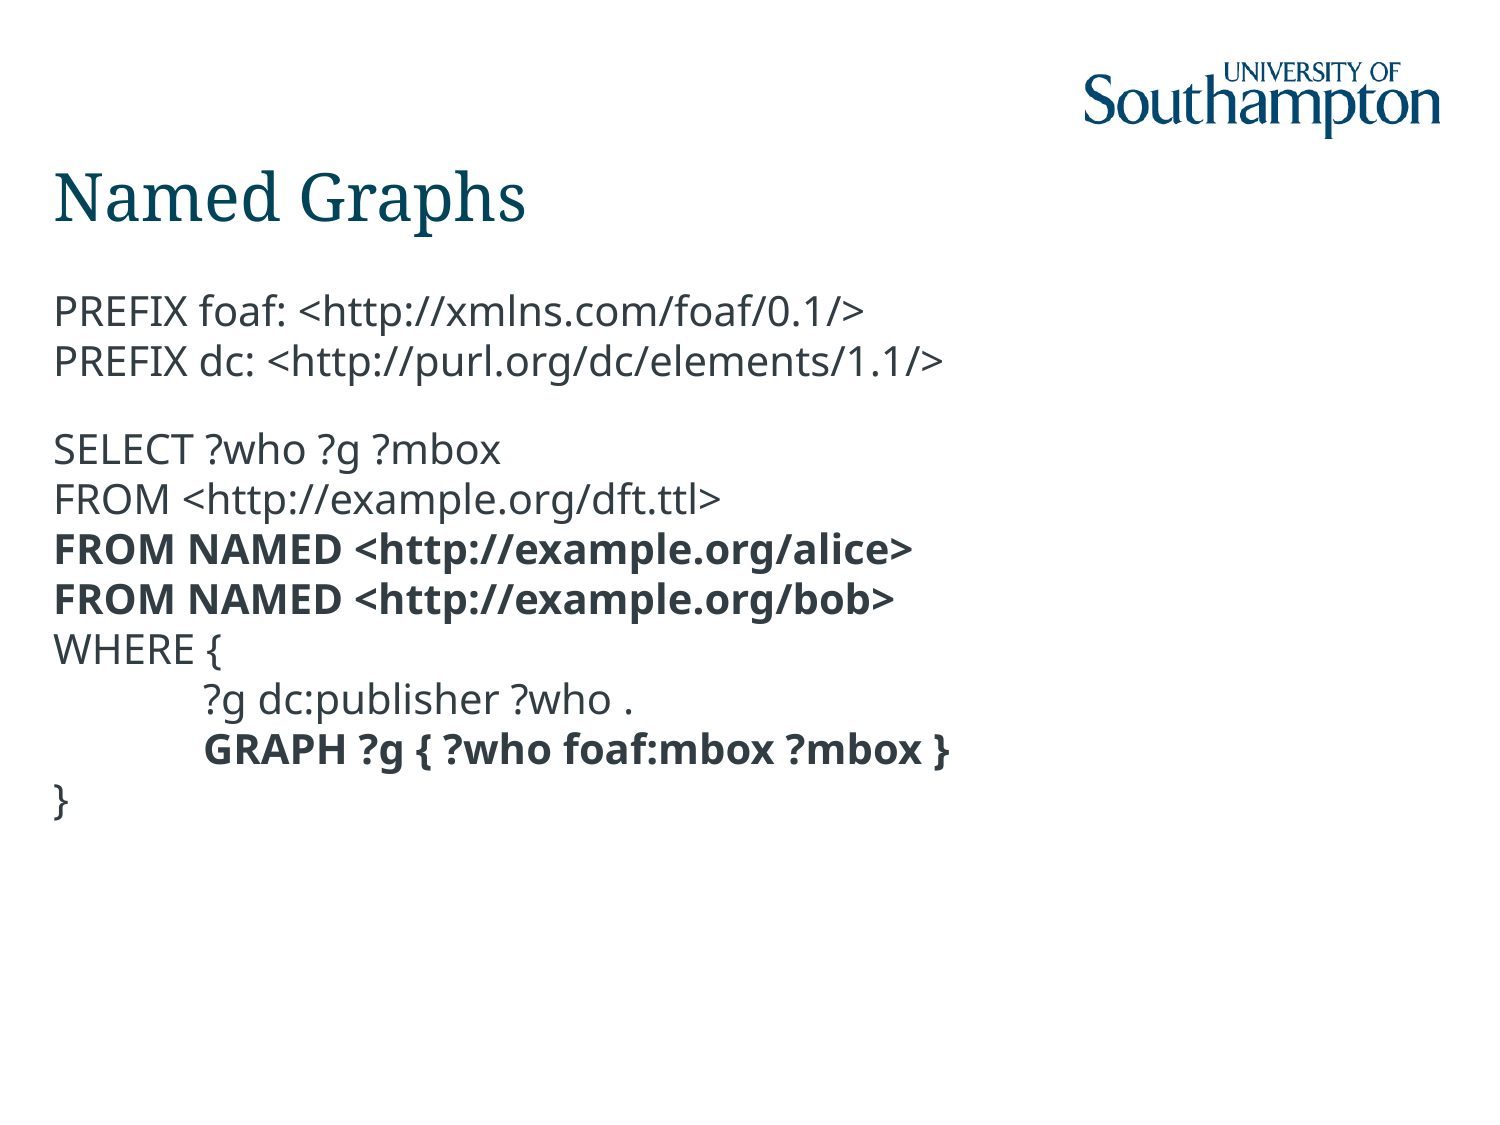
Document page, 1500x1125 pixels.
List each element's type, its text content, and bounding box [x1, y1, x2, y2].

list PREFIX foaf: <http://xmlns.com/foaf/0.1/> PREFIX dc: <http://purl.org/dc/elements/1.1/> SELECT ?who ?g ?mbox FROM <http://example.org/dft.ttl> FROM NAMED <http://example.org/alice> FROM NAMED <http://example.org/bob> WHERE { ?g dc:publisher ?who . GRAPH ?g { ?who foaf:mbox ?mbox } } [52, 277, 1448, 1011]
picture [1085, 62, 1440, 139]
title Named Graphs [52, 147, 1448, 255]
